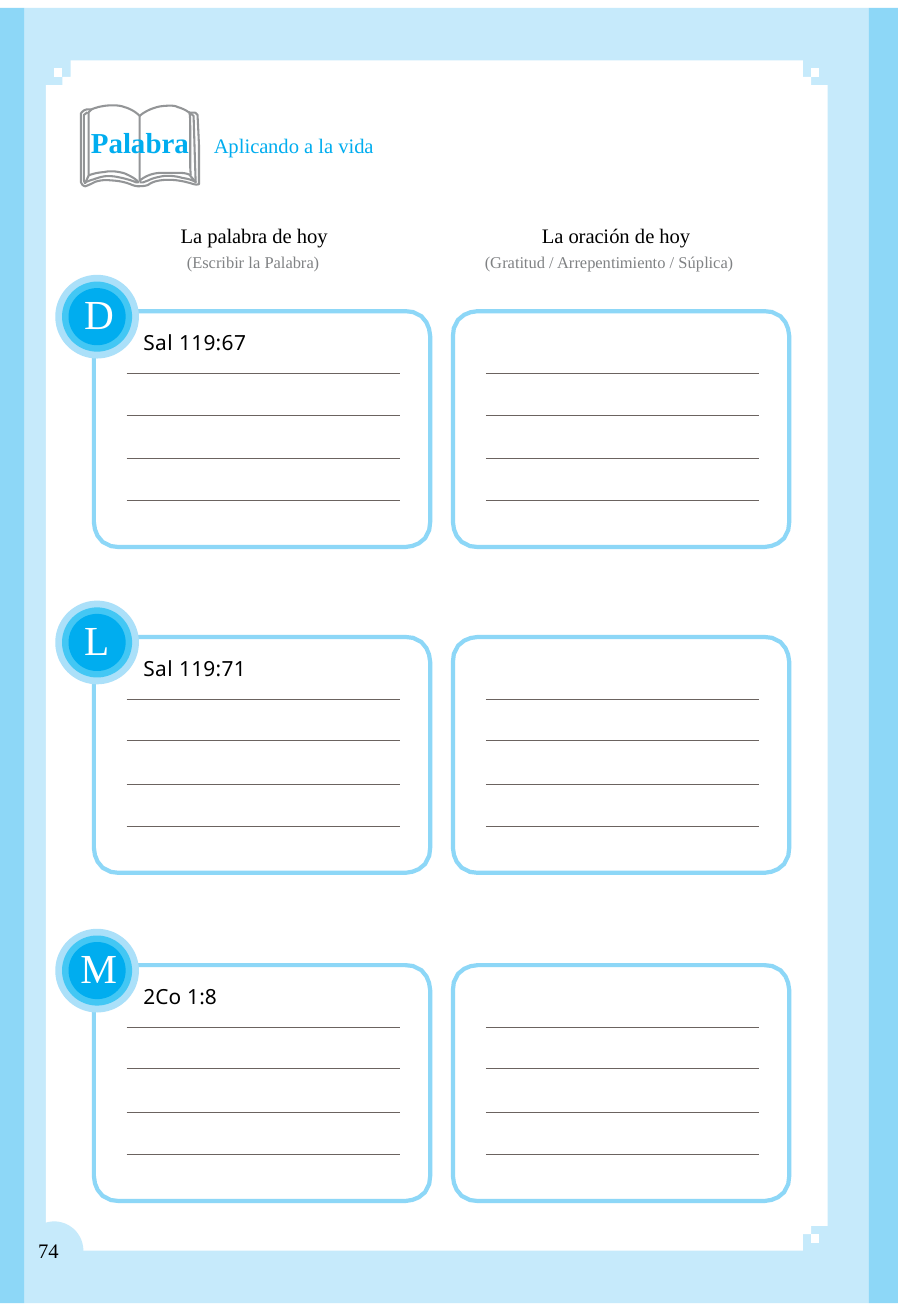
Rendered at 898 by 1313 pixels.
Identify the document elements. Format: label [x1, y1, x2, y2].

text_box [0, 7, 898, 1304]
